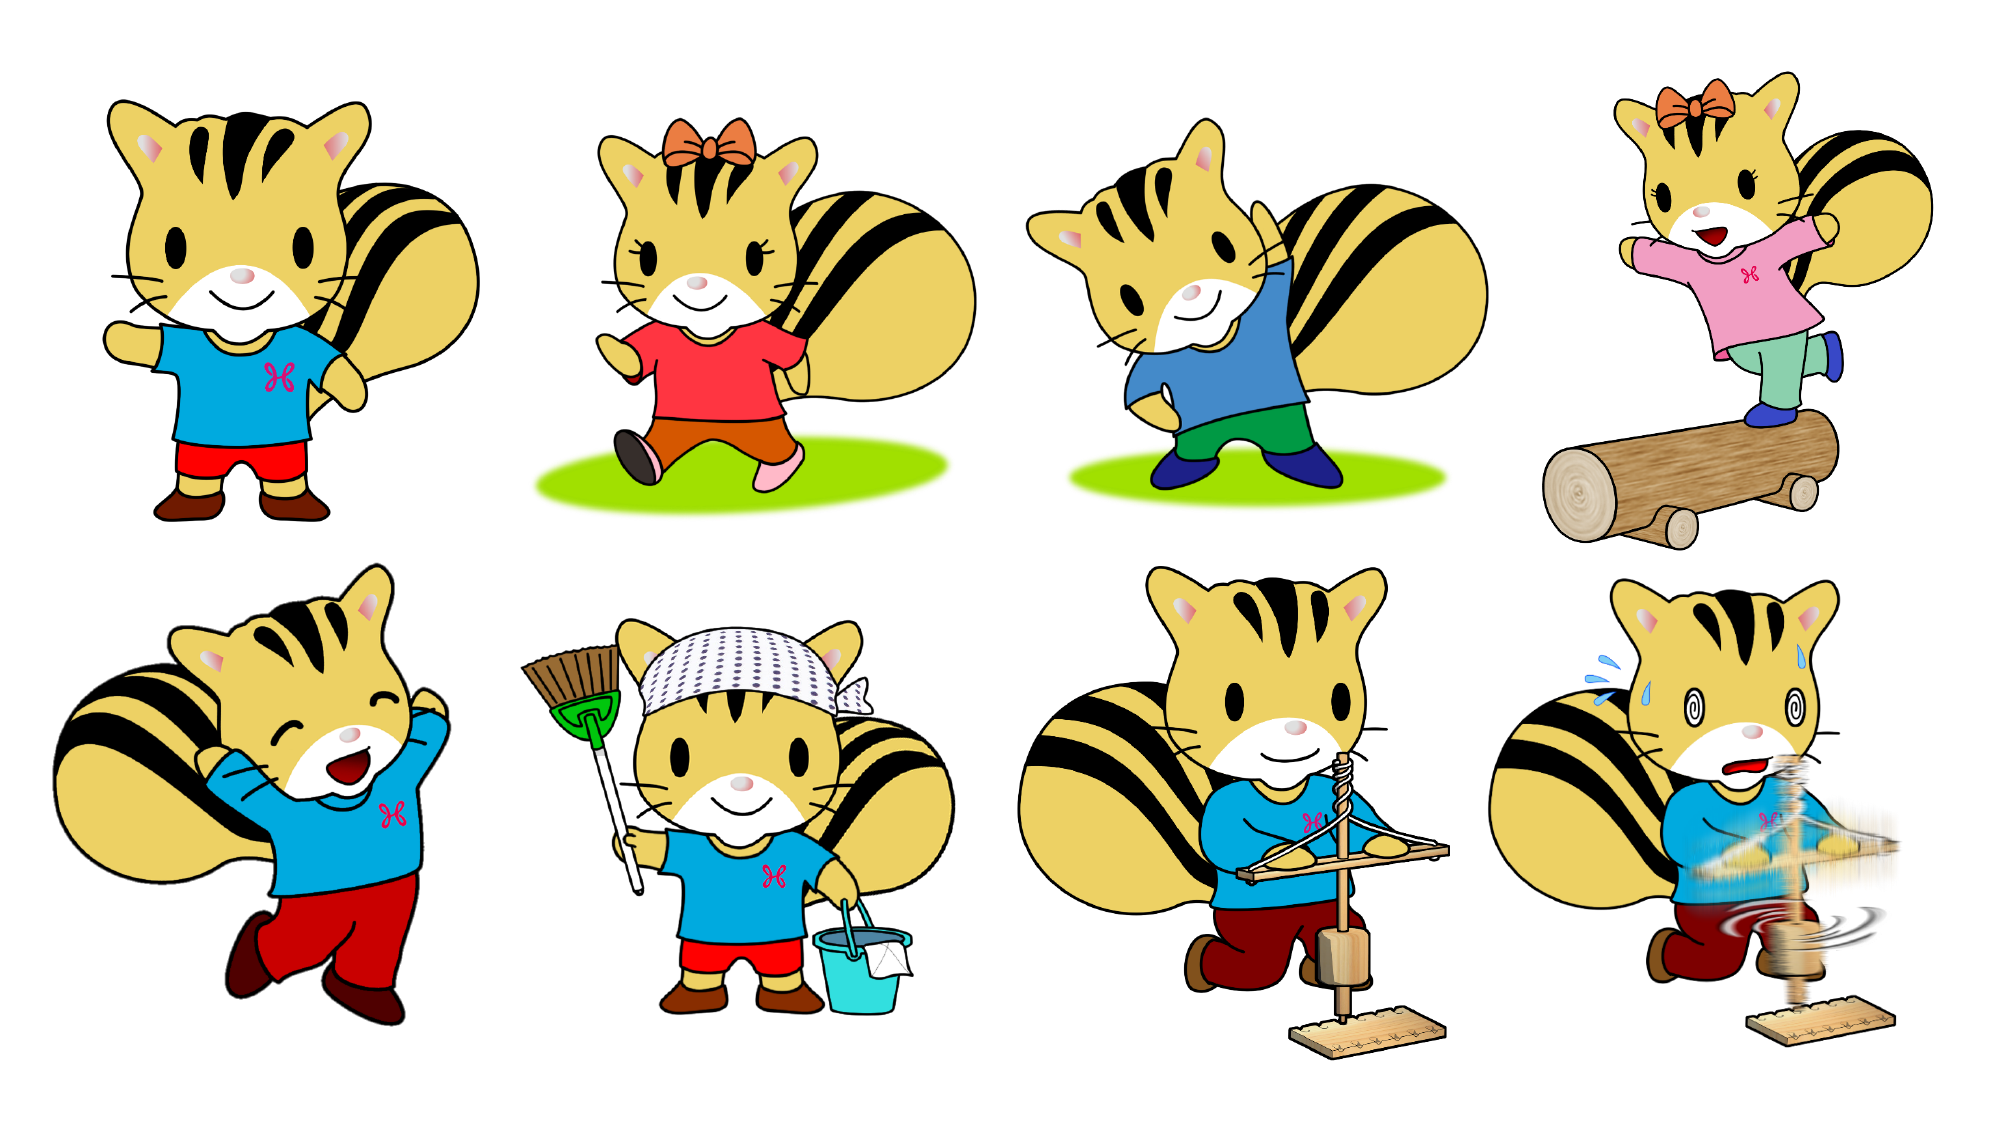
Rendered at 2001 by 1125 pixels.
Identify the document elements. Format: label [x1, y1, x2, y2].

picture [26, 553, 466, 1042]
picture [102, 99, 480, 522]
picture [1482, 571, 1974, 1063]
picture [1536, 62, 1939, 559]
picture [520, 618, 956, 1016]
picture [1011, 117, 1489, 1077]
picture [528, 117, 977, 522]
